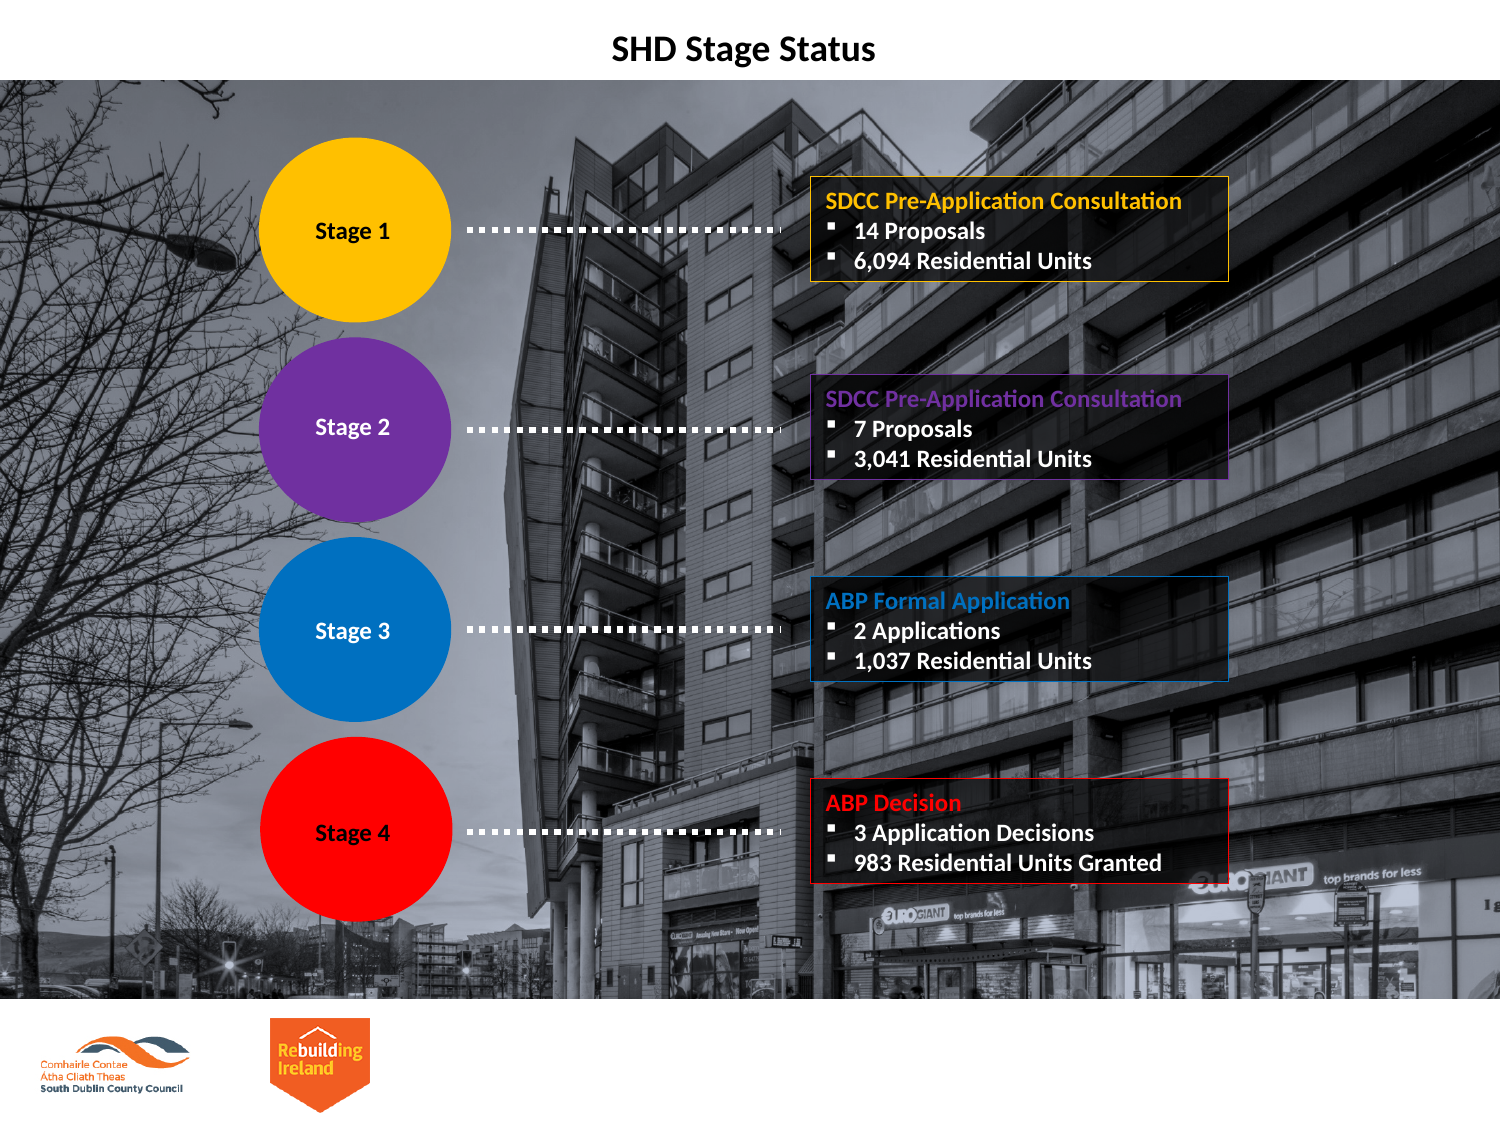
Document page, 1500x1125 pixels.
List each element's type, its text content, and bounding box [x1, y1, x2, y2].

picture [270, 1018, 370, 1113]
picture [15, 1018, 211, 1113]
picture [0, 80, 1500, 999]
text_box SHD Stage Status [596, 16, 904, 76]
